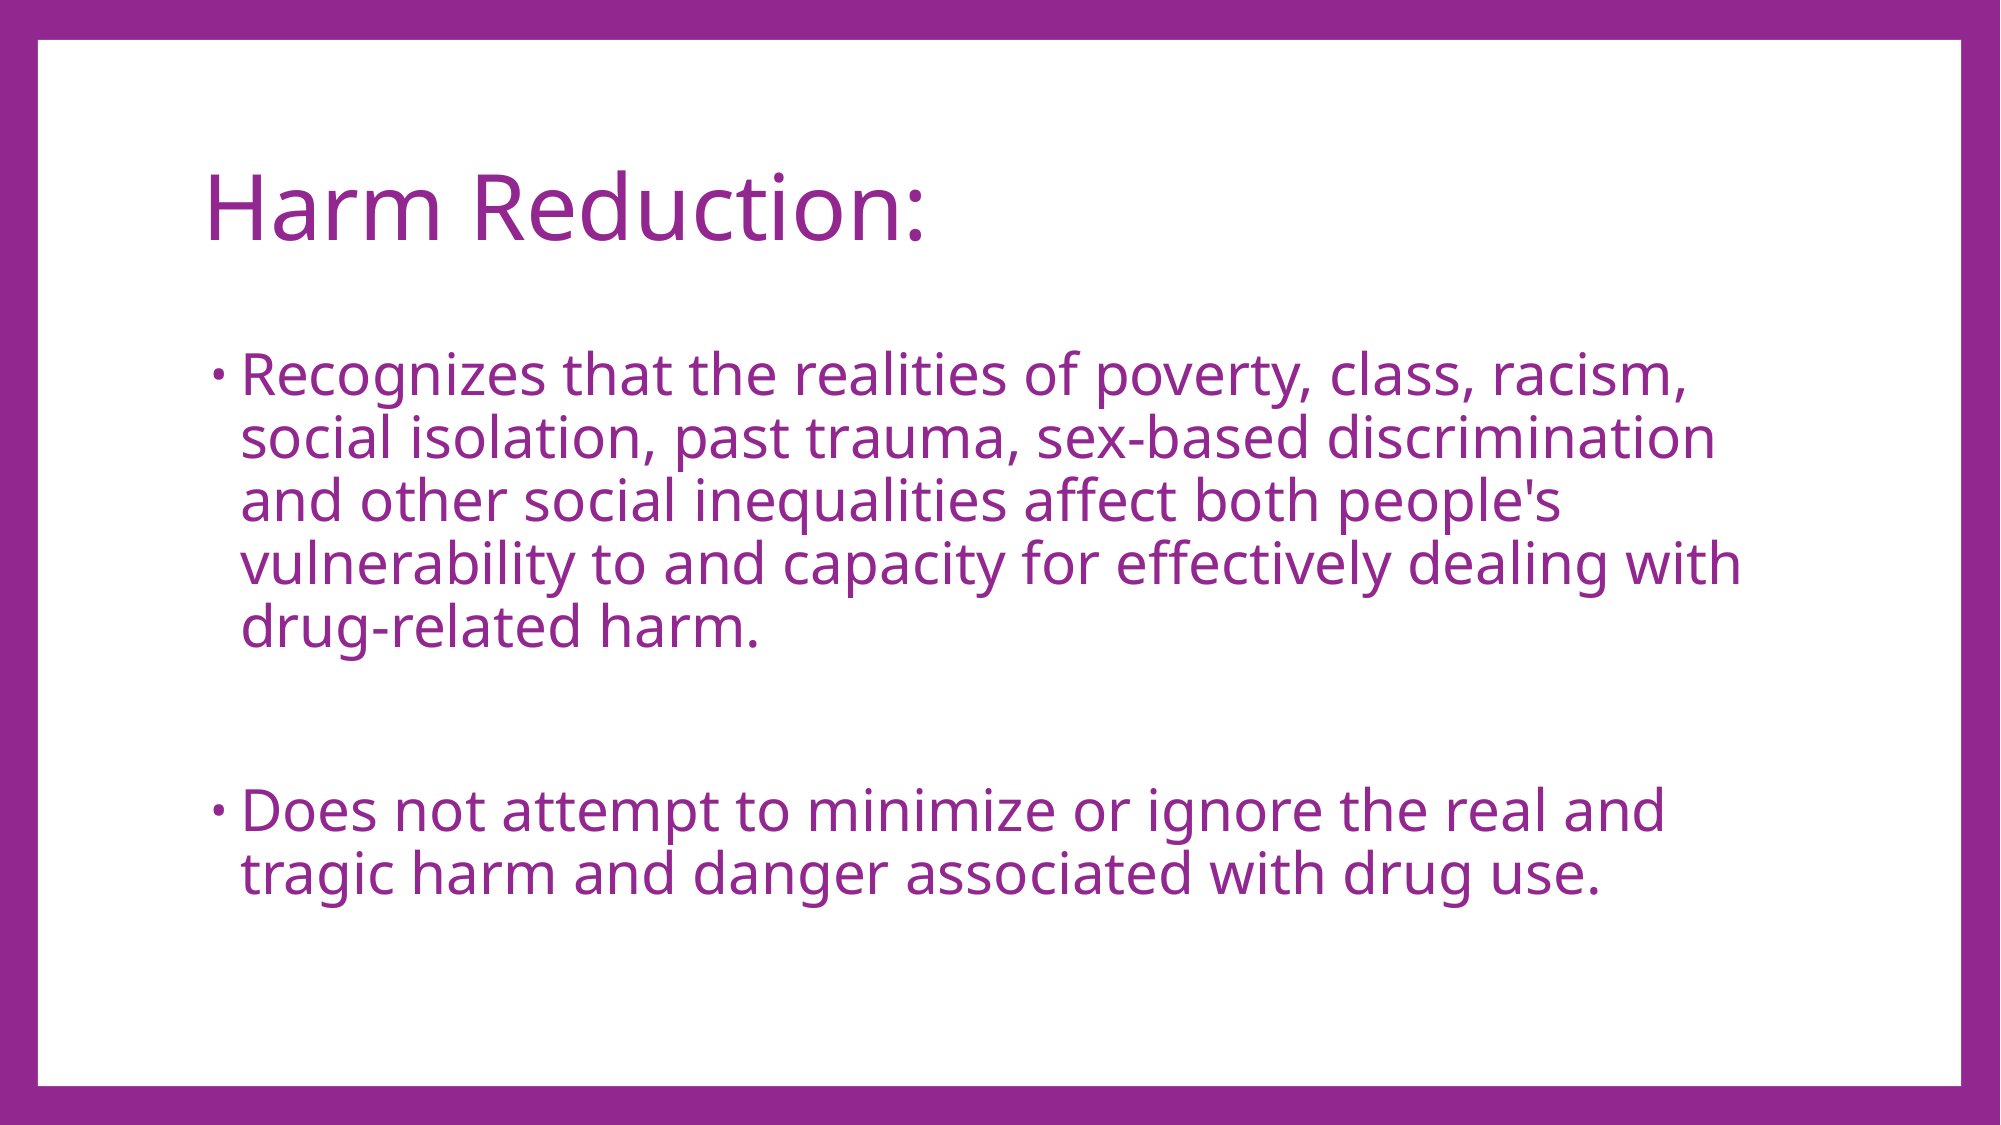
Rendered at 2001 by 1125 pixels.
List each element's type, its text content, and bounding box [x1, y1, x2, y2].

list Recognizes that the realities of poverty, class, racism, social isolation, past trauma, sex-based discrimination and other social inequalities affect both people's vulnerability to and capacity for effectively dealing with drug-related harm. Does not attempt to minimize or ignore the real and tragic harm and danger associated with drug use. [187, 337, 1808, 1000]
title Harm Reduction: [187, 99, 1808, 323]
